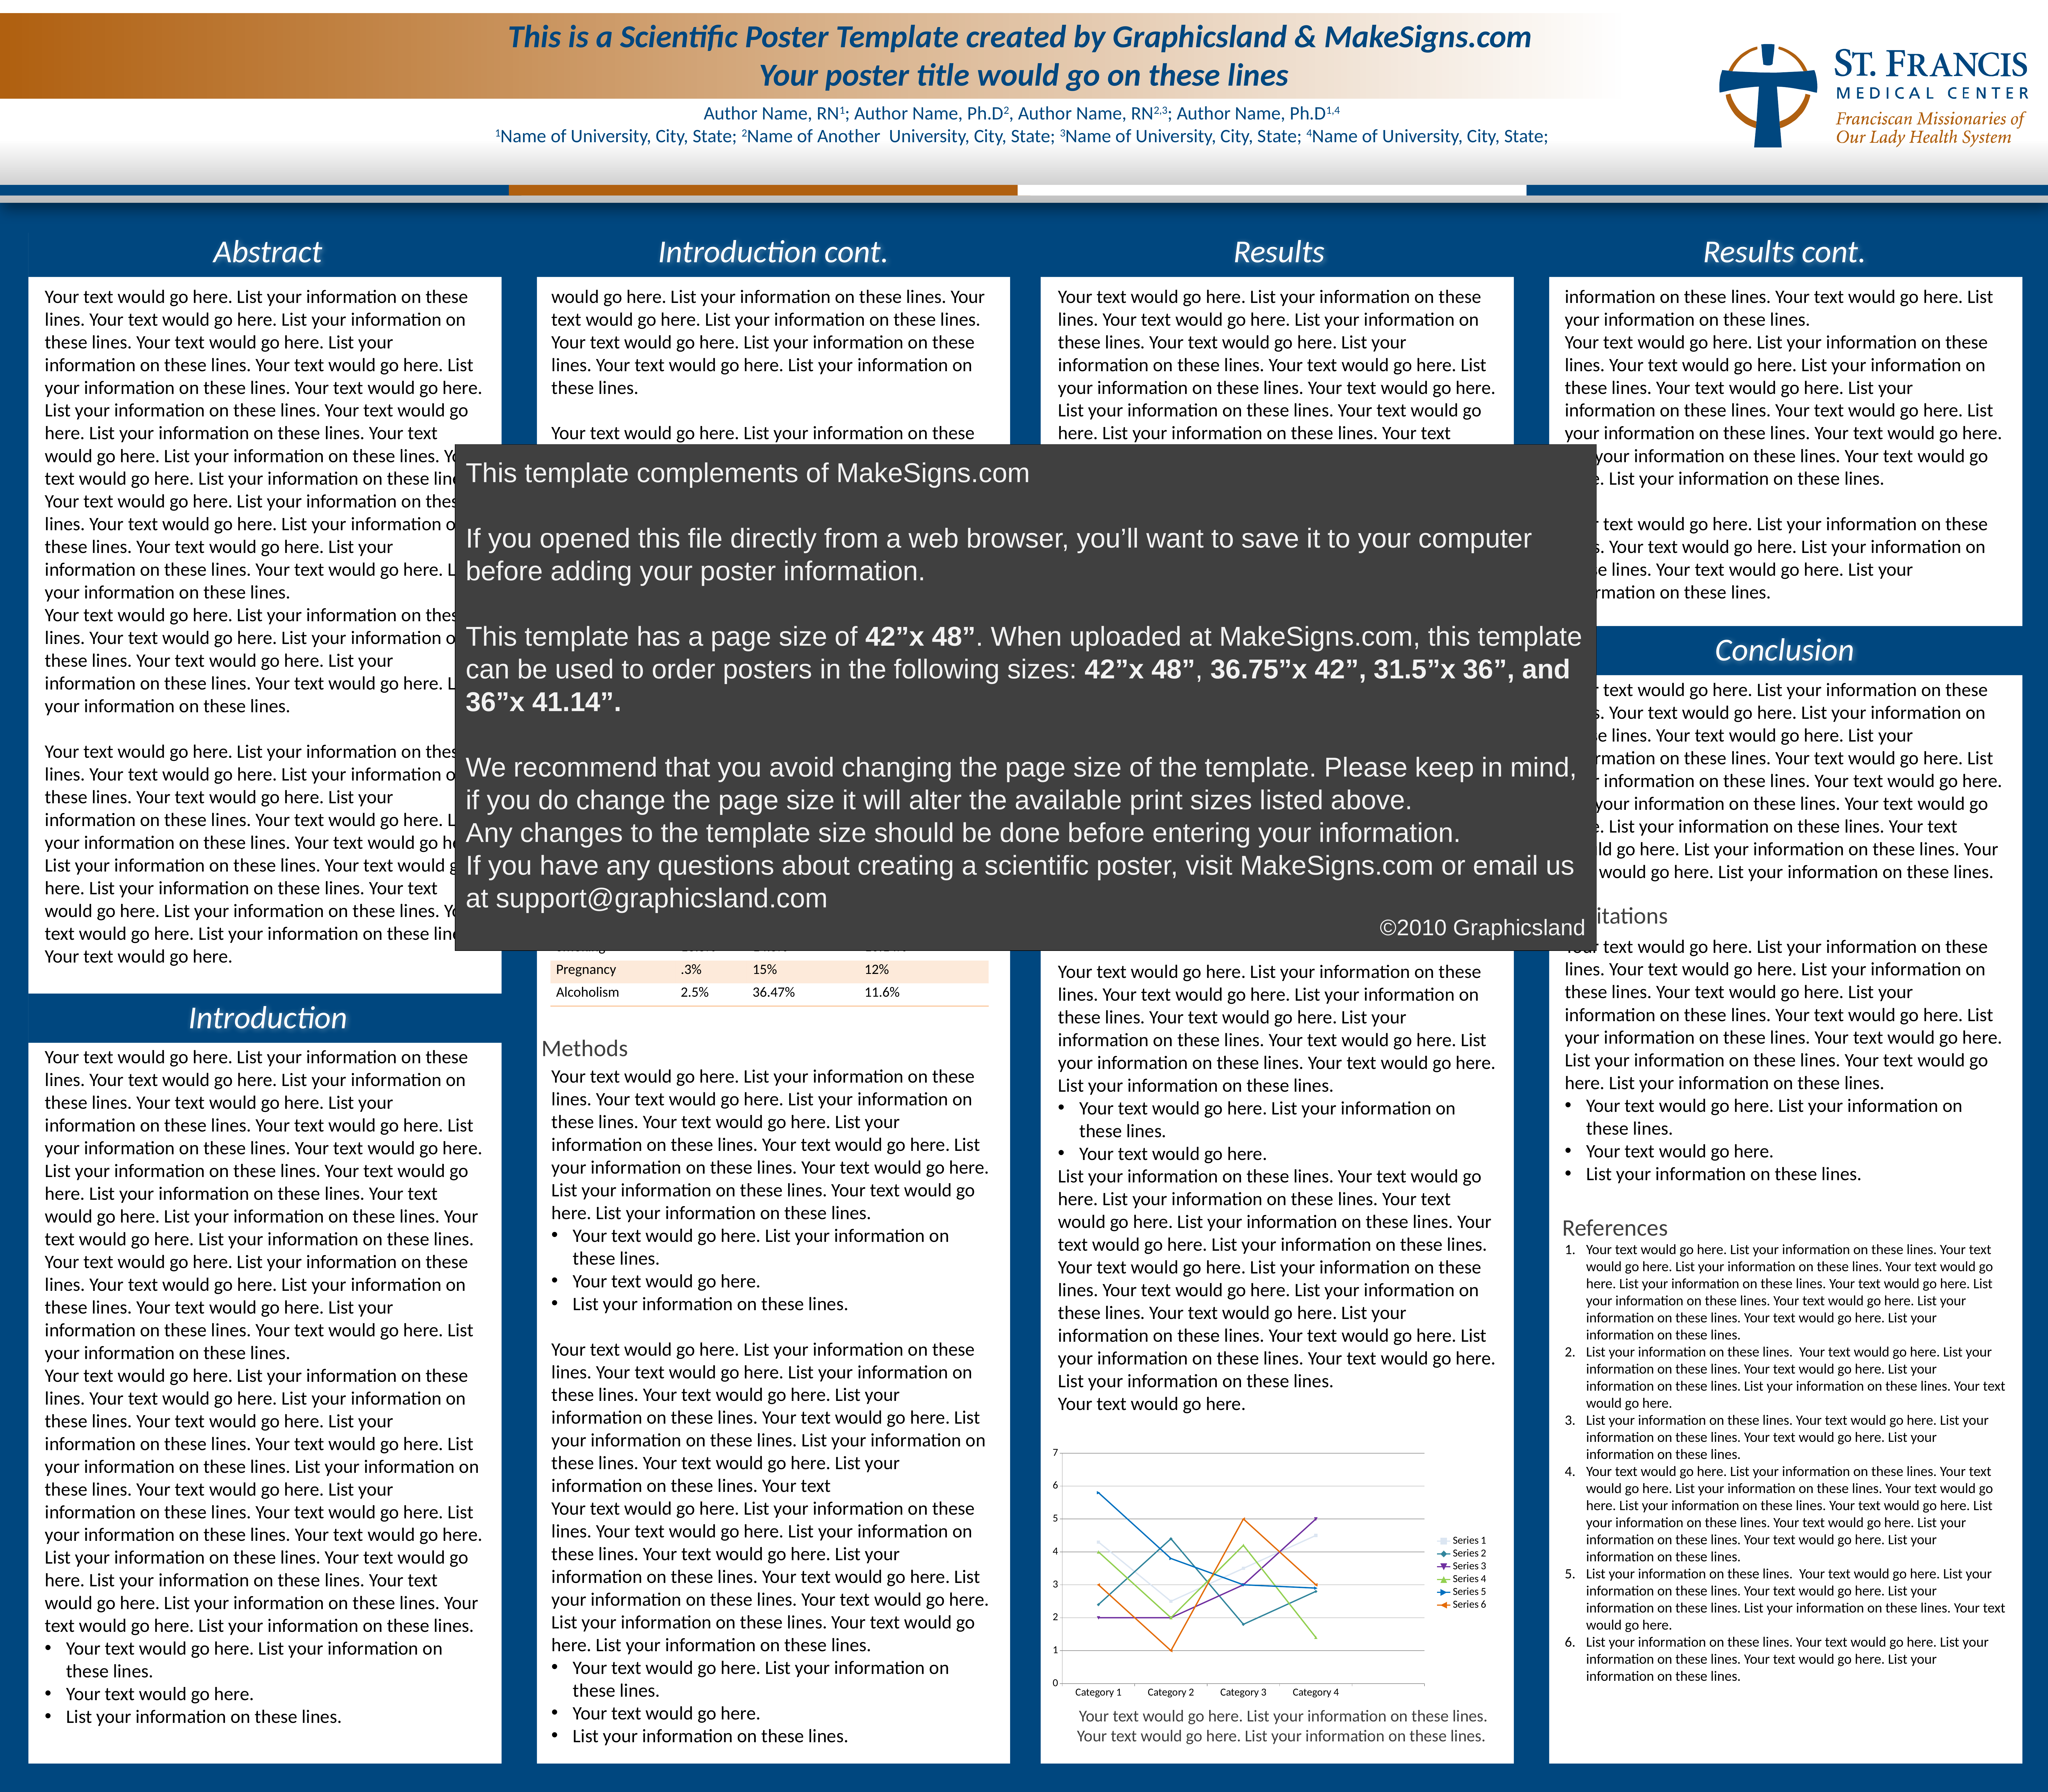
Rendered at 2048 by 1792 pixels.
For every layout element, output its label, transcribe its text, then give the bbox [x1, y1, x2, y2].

text_box Author Name, RN1; Author Name, Ph.D2, Author Name, RN2,3; Author Name, Ph.D1,4 1Name of University, City, State; 2Name of Another University, City, State; 3Name of University, City, State; 4Name of University, City, State; [463, 98, 1585, 148]
text_box Your text would go here. List your information on these lines. Your text would go here. List your information on these lines. Your text would go here. List your information on these lines. Your text would go here. List your information on these lines. Your text would go here. List your information on these lines. Your text would go here. List your information on these lines. Your text would go here. List your information on these lines. Your text would go here. List your information on these lines. Your text would go here. List your information on these lines. Your text would go here. List your information on these lines. Your text would go here. List your information on these lines. Your text would go here. List your information on these lines. Your text would go here. List your information on these lines. Your text would go here. List your information on these lines. Your text would go here. List your information on these lines. Your text would go here. List your information on these lines. Your text would go here. List your information on these lines. Your text would go here. List your information on these lines. Your text would go here. List your information on these lines. Your text would go here. List your information on these lines. Your text would go here. List your information on these lines. Your text would go here. List your information on these lines. Your text would go here. List your information on these lines. Your text would go here. List your information on these lines. Your text would go here. [41, 282, 490, 969]
text_box [536, 951, 1011, 1764]
text_box Your text would go here. List your information on these lines. Your text would go here. List your information on these lines. Your text would go here. List your information on these lines. Your text would go here. List your information on these lines. Your text would go here. List your information on these lines. Your text would go here. List your information on these lines. List your information on these lines. Your text would go here. List your information on these lines. Your text would go here. List your information on these lines. List your information on these lines. Your text would go here. List your information on these lines. Your text would go here. List your information on these lines. Your text would go here. List your information on these lines. Your text would go here. List your information on these lines. Your text would go here. List your information on these lines. Your text would go here. List your information on these lines. Your text would go here. List your information on these lines. Your text would go here. List your information on these lines. Your text would go here. List your information on these lines. List your information on these lines. Your text would go here. List your information on these lines. Your text would go here. List your information on these lines. List your information on these lines. Your text would go here. List your information on these lines. Your text would go here. List your information on these lines. Your text would go here. List your information on these lines. [1560, 1246, 2010, 1737]
text_box Limitations [1597, 898, 2008, 931]
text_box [1545, 228, 2024, 277]
text_box [1040, 951, 1514, 1764]
text_box Your text would go here. List your information on these lines. Your text would go here. List your information on these lines. Your text would go here. List your information on these lines. Your text would go here. List your information on these lines. Your text would go here. List your information on these lines. Your text would go here. List your information on these lines. Your text would go here. List your information on these lines. Your text would go here. List your information on these lines. [1597, 678, 2010, 884]
picture [1713, 35, 2037, 155]
text_box [0, 219, 2048, 1792]
text_box [0, 13, 1624, 99]
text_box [534, 228, 1013, 277]
text_box [0, 0, 2048, 184]
table_cell 36.47% [747, 983, 859, 1006]
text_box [0, 185, 2048, 196]
table_cell Alcoholism [550, 983, 675, 1006]
text_box [1549, 678, 2023, 1764]
text_box [0, 199, 2048, 203]
table_cell Smoking [550, 951, 675, 961]
text_box Methods [537, 1030, 987, 1063]
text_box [534, 698, 1013, 748]
table_cell 16.5% [675, 951, 747, 961]
text_box Your text would go here. List your information on these lines. Your text would go here. List your information on these lines. Your text would go here. List your information on these lines. Your text would go here. List your information on these lines. Your text would go here. List your information on these lines. Your text would go here. List your information on these lines. Your text would go here. List your information on these lines. Your text would go here. List your information on these lines. [1560, 934, 2010, 1186]
text_box would go here. List your information on these lines. Your text would go here. List your information on these lines. Your text would go here. List your information on these lines. Your text would go here. List your information on these lines. Your text would go here. List your information on these lines. Your text would go here. List your information on these lines. Your text would go here. List your information on these lines. Your text would go here. List your information on these lines. Your text would go here. List your information on these lines. Your text would go here. List your information on these lines. Your text would go here. List your information on these lines. Your text would go here. List your information on these lines. Your text would go here. List your information on these lines. Your text would go here. [547, 282, 997, 444]
table_cell 11.6% [536, 1032, 547, 1068]
text_box [1040, 280, 1514, 444]
text_box Your text would go here. List your information on these lines. Your text would go here. List your information on these lines. [1058, 1703, 1508, 1747]
table_cell 11.6% [859, 983, 989, 1006]
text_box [28, 993, 508, 1043]
chart [1044, 1442, 1493, 1704]
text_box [28, 228, 508, 277]
chart [1044, 616, 1493, 898]
table_cell 14.5% [747, 951, 859, 961]
text_box Your text would go here. List your information on these lines. Your text would go here. List your information on these lines. Your text would go here. List your information on these lines. Your text would go here. List your information on these lines. Your text would go here. List your information on these lines. Your text would go here. List your information on these lines. Your text would go here. List your information on these lines. Your text would go here. List your information on these lines. Your text would go here. List your information on these lines. Your text would go here. List your information on these lines. Your text would go here. List your information on these lines. Your text would go here. List your information on these lines. List your information on these lines. Your text would go here. List your information on these lines. Your text Your text would go here. List your information on these lines. Your text would go here. List your information on these lines. Your text would go here. List your information on these lines. Your text would go here. List your information on these lines. Your text would go here. List your information on these lines. Your text would go here. List your information on these lines. Your text would go here. List your information on these lines. Your text would go here. List your information on these lines. [547, 1062, 997, 1748]
text_box This is a Scientific Poster Template created by Graphicsland & MakeSigns.com Your poster title would go on these lines [178, 13, 1870, 94]
text_box [1549, 280, 2023, 626]
text_box [536, 280, 1011, 444]
table_cell 2.5% [675, 983, 747, 1006]
text_box Your text would go here. List your information on these lines. Your text would go here. List your information on these lines. Your text would go here. List your information on these lines. Your text would go here. List your information on these lines. Your text would go here. List your information on these lines. Your text would go here. List your information on these lines. Your text would go here. List your information on these lines. Your text would go here. List your information on these lines. Your text would go here. List your information on these lines. Your text would go here. List your information on these lines. Your text would go here. List your information on these lines. Your text would go here. List your information on these lines. Your text would go here. List your information on these lines. Your text would go here. List your information on these lines. Your text would go here. List your information on these lines. Your text would go here. List your information on these lines. List your information on these lines. Your text would go here. List your information on these lines. Your text would go here. List your information on these lines. Your text would go here. List your information on these lines. Your text would go here. List your information on these lines. Your text would go here. List your information on these lines. Your text would go here. List your information on these lines. Your text would go here. List your information on these lines. Your text would go here. List your information on these lines. [41, 1046, 490, 1729]
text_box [1039, 228, 1519, 277]
text_box Your text would go here. List your information on these lines. Your text would go here. List your information on these lines. Your text would go here. List your information on these lines. Your text would go here. List your information on these lines. Your text would go here. List your information on these lines. Your text would go here. List your information on these lines. Your text would go here. Your text would go here. List your information on these lines. Your text would go here. List your information on these lines. Your text would go here. List your information on these lines. Your text would go here. List your information on these lines. [1054, 282, 1504, 444]
text_box [28, 1045, 502, 1764]
table_cell 10.14% [859, 951, 989, 961]
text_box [1545, 626, 2024, 675]
table_cell 15% [747, 961, 859, 983]
text_box This template complements of MakeSigns.com If you opened this file directly from a web browser, you’ll want to save it to your computer before adding your poster information. This template has a page size of 42”x 48”. When uploaded at MakeSigns.com, this template can be used to order posters in the following sizes: 42”x 48”, 36.75”x 42”, 31.5”x 36”, and 36”x 41.14”. We recommend that you avoid changing the page size of the template. Please keep in mind, if you do change the page size it will alter the available print sizes listed above. Any changes to the template size should be done before entering your information. If you have any questions about creating a scientific poster, visit MakeSigns.com or email us at support@graphicsland.com ©2010 Graphicsland [455, 444, 1597, 951]
text_box Your text would go here. List your information on these lines. Your text would go here. List your information on these lines. Your text would go here. List your information on these lines. Your text would go here. List your information on these lines. Your text would go here. List your information on these lines. Your text would go here. List your information on these lines. Your text would go here. List your information on these lines. Your text would go here. List your information on these lines. Your text would go here. List your information on these lines. Your text would go here. List your information on these lines. Your text would go here. List your information on these lines. Your text would go here. List your information on these lines. Your text would go here. List your information on these lines. Your text would go here. List your information on these lines. Your text would go here. List your information on these lines. Your text would go here. [1054, 957, 1504, 1416]
table_cell 11.6% [538, 1029, 991, 1062]
text_box information on these lines. Your text would go here. List your information on these lines. Your text would go here. List your information on these lines. Your text would go here. List your information on these lines. Your text would go here. List your information on these lines. Your text would go here. List your information on these lines. Your text would go here. List your information on these lines. Your text would go here. List your information on these lines. Your text would go here. List your information on these lines. Your text would go here. List your information on these lines. Your text would go here. List your information on these lines. [1560, 282, 2010, 626]
text_box References [1558, 1210, 2008, 1243]
table_cell Pregnancy [550, 961, 675, 983]
table_cell .3% [675, 961, 747, 983]
table_cell 12% [859, 961, 989, 983]
text_box [28, 279, 502, 994]
